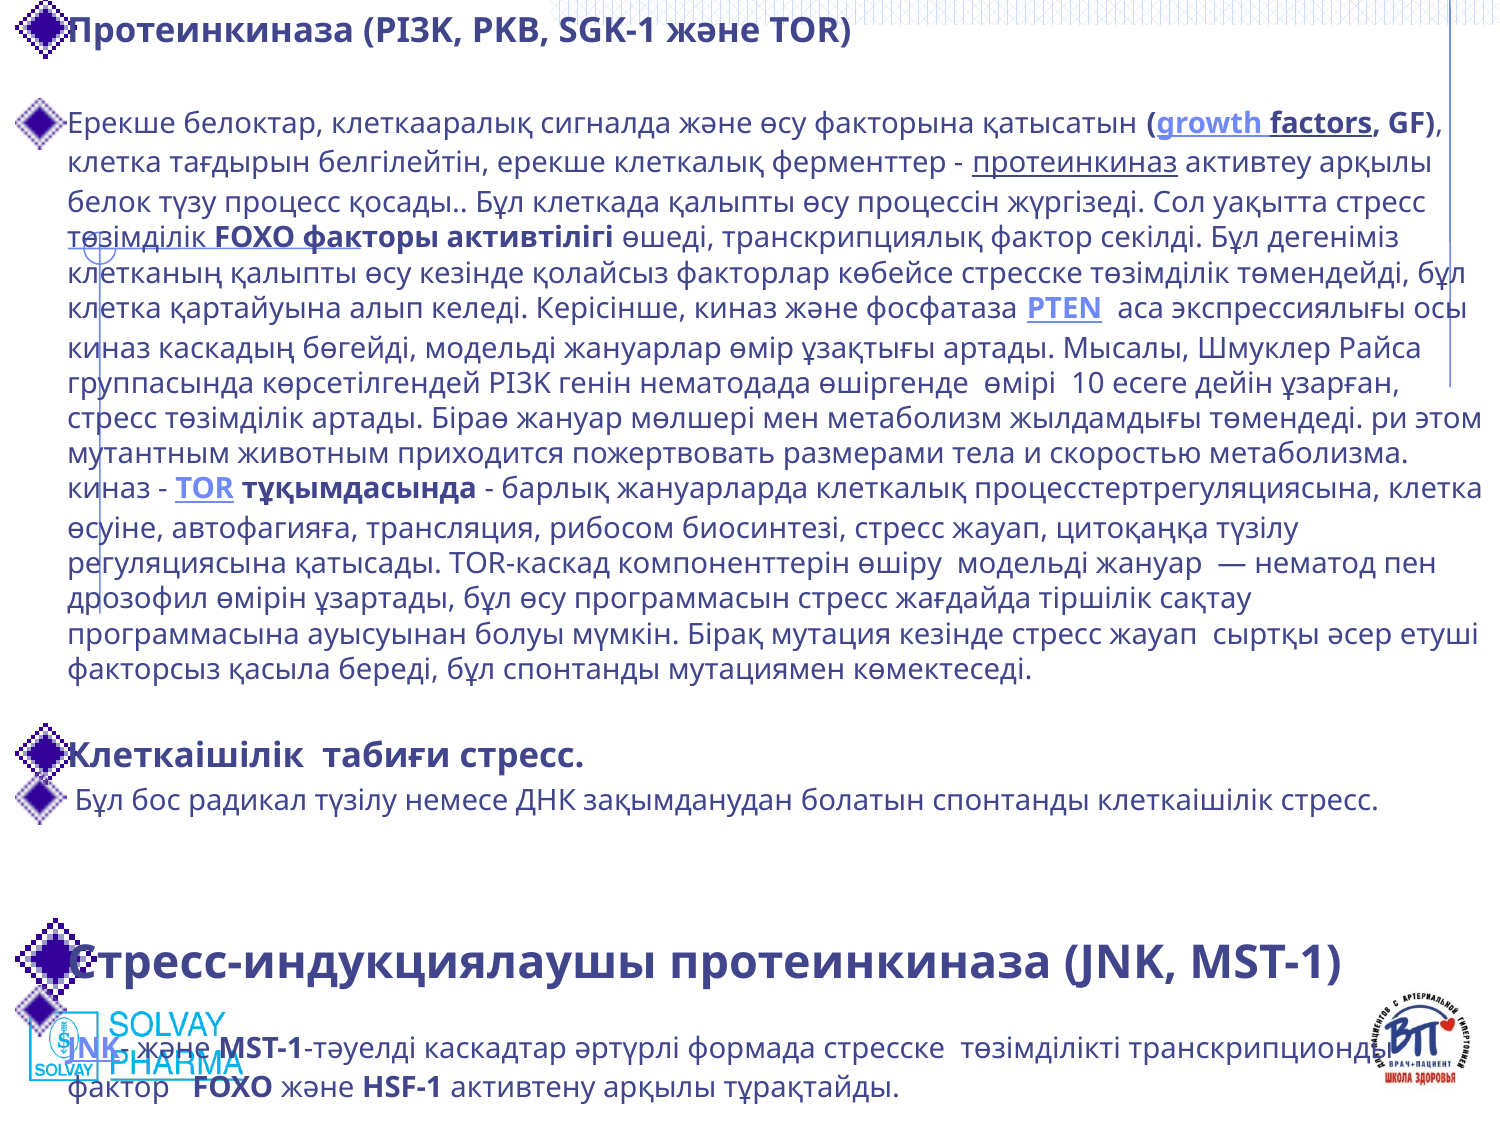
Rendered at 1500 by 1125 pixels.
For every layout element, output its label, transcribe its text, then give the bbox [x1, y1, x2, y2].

picture [15, 723, 77, 825]
picture [15, 98, 67, 150]
list Протеинкиназа (PI3K, PKB, SGK-1 және TOR) Ерекше белоктар, клеткааралық сигналда және өсу факторына қатысатын (growth factors, GF), клетка тағдырын белгілейтін, ерекше клеткалық ферменттер - протеинкиназ активтеу арқылы белок түзу процесс қосады.. Бұл клеткада қалыпты өсу процессін жүргізеді. Сол уақытта стресс төзімділік FOXO факторы активтілігі өшеді, транскрипциялық фактор секілді. Бұл дегеніміз клетканың қалыпты өсу кезінде қолайсыз факторлар көбейсе стресске төзімділік төмендейді, бұл клетка қартайуына алып келеді. Керісінше, киназ және фосфатаза PTEN аса экспрессиялығы осы киназ каскадың бөгейді, модельді жануарлар өмір ұзақтығы артады. Мысалы, Шмуклер Райса группасында көрсетілгендей PI3K генін нематодада өшіргенде өмірі 10 есеге дейін ұзарған, стресс төзімділік артады. Біраө жануар мөлшері мен метаболизм жылдамдығы төмендеді. ри этом мутантным животным приходится пожертвовать размерами тела и скоростью метаболизма. киназ - TOR тұқымдасында - барлық жануарларда клеткалық процесстертрегуляциясына, клетка өсуіне, автофагияға, трансляция, рибосом биосинтезі, стресс жауап, цитоқаңқа түзілу регуляциясына қатысады. TOR-каскад компоненттерін өшіру модельді жануар — нематод пен дрозофил өмірін ұзартады, бұл өсу программасын стресс жағдайда тіршілік сақтау программасына ауысуынан болуы мүмкін. Бірақ мутация кезінде стресс жауап сыртқы әсер етуші факторсыз қасыла береді, бұл спонтанды мутациямен көмектеседі. Клеткаішілік табиғи стресс. Бұл бос радикал түзілу немесе ДНК зақымданудан болатын спонтанды клеткаішілік стресс. Стресс-индукциялаушы протеинкиназа (JNK, MST-1) JNK- және MST-1-тәуелді каскадтар әртүрлі формада стресске төзімділікті транскрипционды фактор FOXO және HSF-1 активтену арқылы тұрақтайды. [0, 0, 1500, 1125]
picture [15, 0, 77, 59]
picture [15, 918, 97, 1037]
